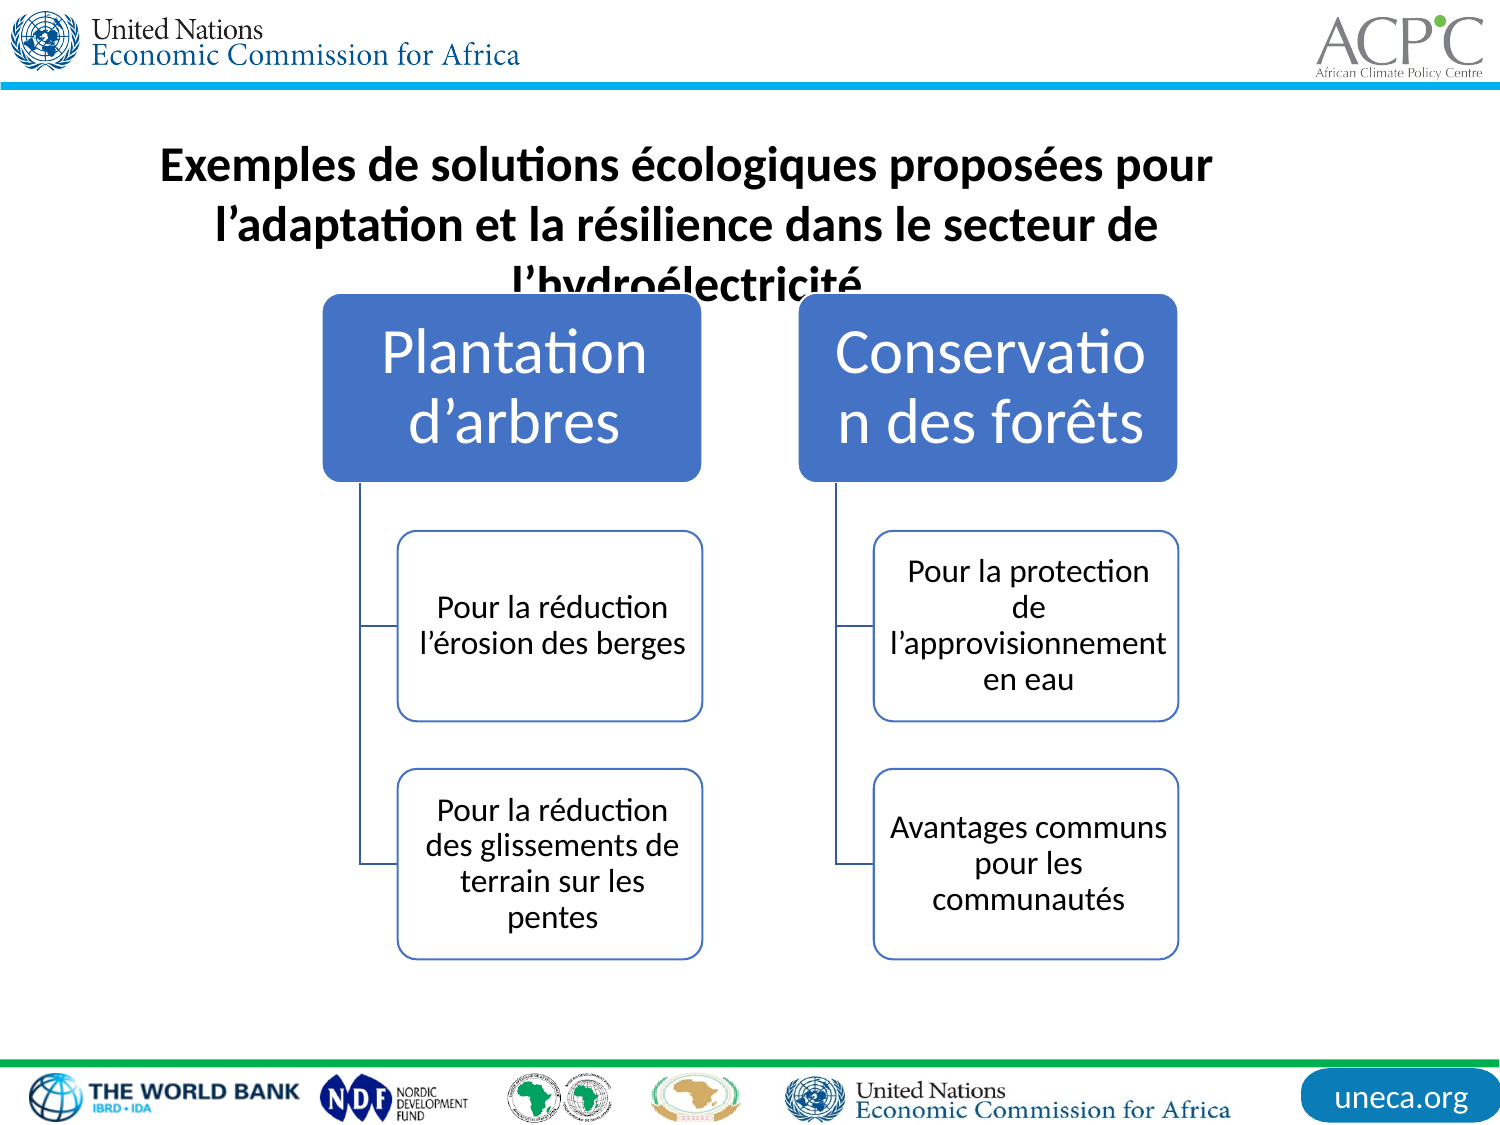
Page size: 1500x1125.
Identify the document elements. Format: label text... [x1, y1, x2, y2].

picture [29, 1073, 300, 1122]
picture [1312, 11, 1489, 81]
text_box Exemples de solutions écologiques proposées pour l’adaptation et la résilience dans le secteur de l’hydroélectricité [123, 124, 1251, 319]
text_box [249, 292, 1250, 960]
picture [651, 1072, 741, 1122]
picture [319, 1073, 468, 1122]
picture [780, 1074, 1235, 1124]
picture [505, 1071, 614, 1124]
picture [11, 11, 520, 71]
